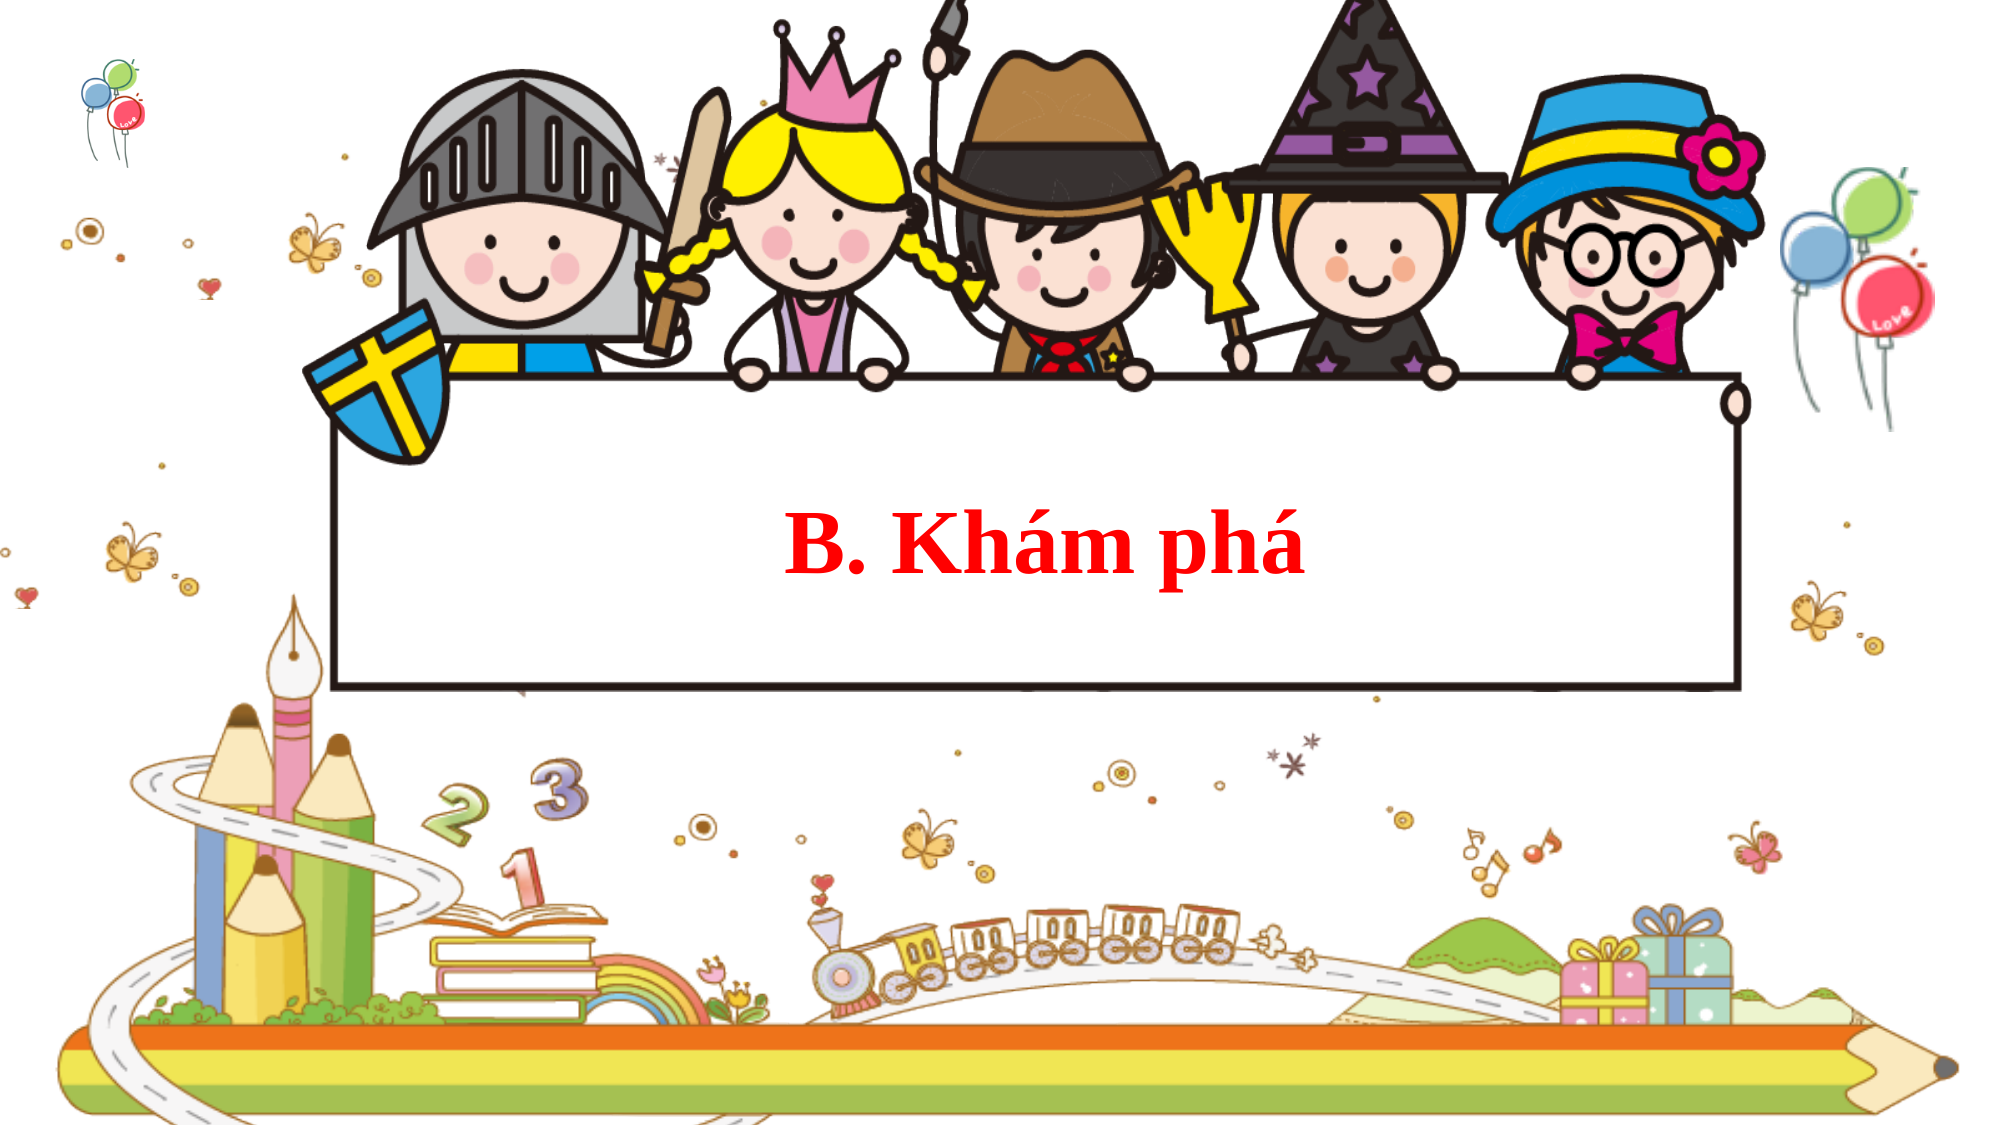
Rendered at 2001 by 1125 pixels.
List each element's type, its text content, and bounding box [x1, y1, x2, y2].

picture [0, 0, 1995, 1125]
text_box B. Khám phá [769, 474, 1323, 599]
picture [1780, 167, 1935, 432]
